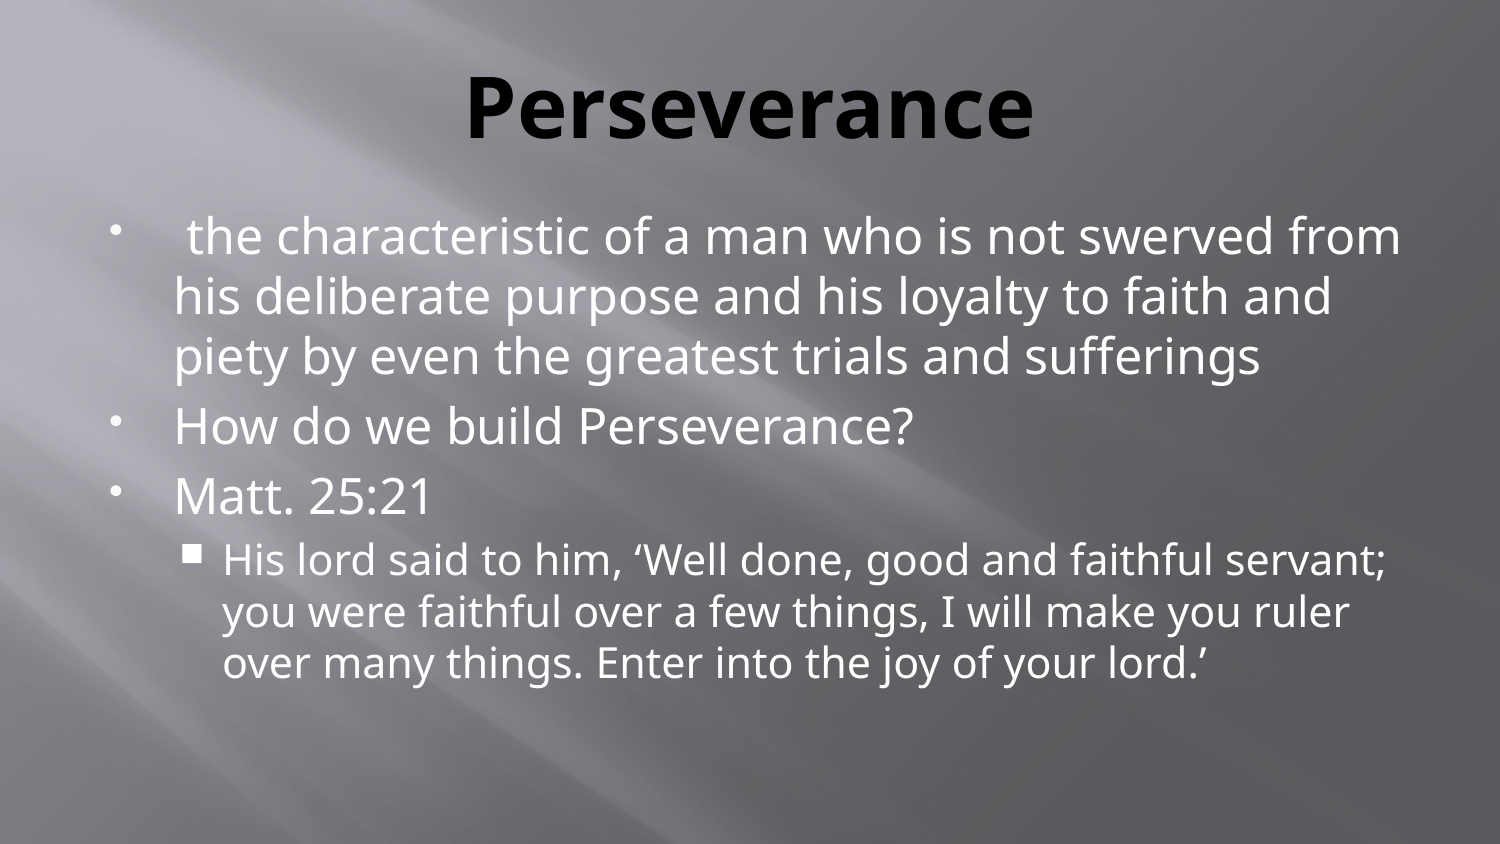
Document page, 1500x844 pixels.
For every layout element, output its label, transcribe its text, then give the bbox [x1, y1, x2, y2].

title Perseverance [75, 33, 1425, 175]
list the characteristic of a man who is not swerved from his deliberate purpose and his loyalty to faith and piety by even the greatest trials and sufferings How do we build Perseverance? Matt. 25:21 His lord said to him, ‘Well done, good and faithful servant; you were faithful over a few things, I will make you ruler over many things. Enter into the joy of your lord.’ [75, 196, 1425, 777]
